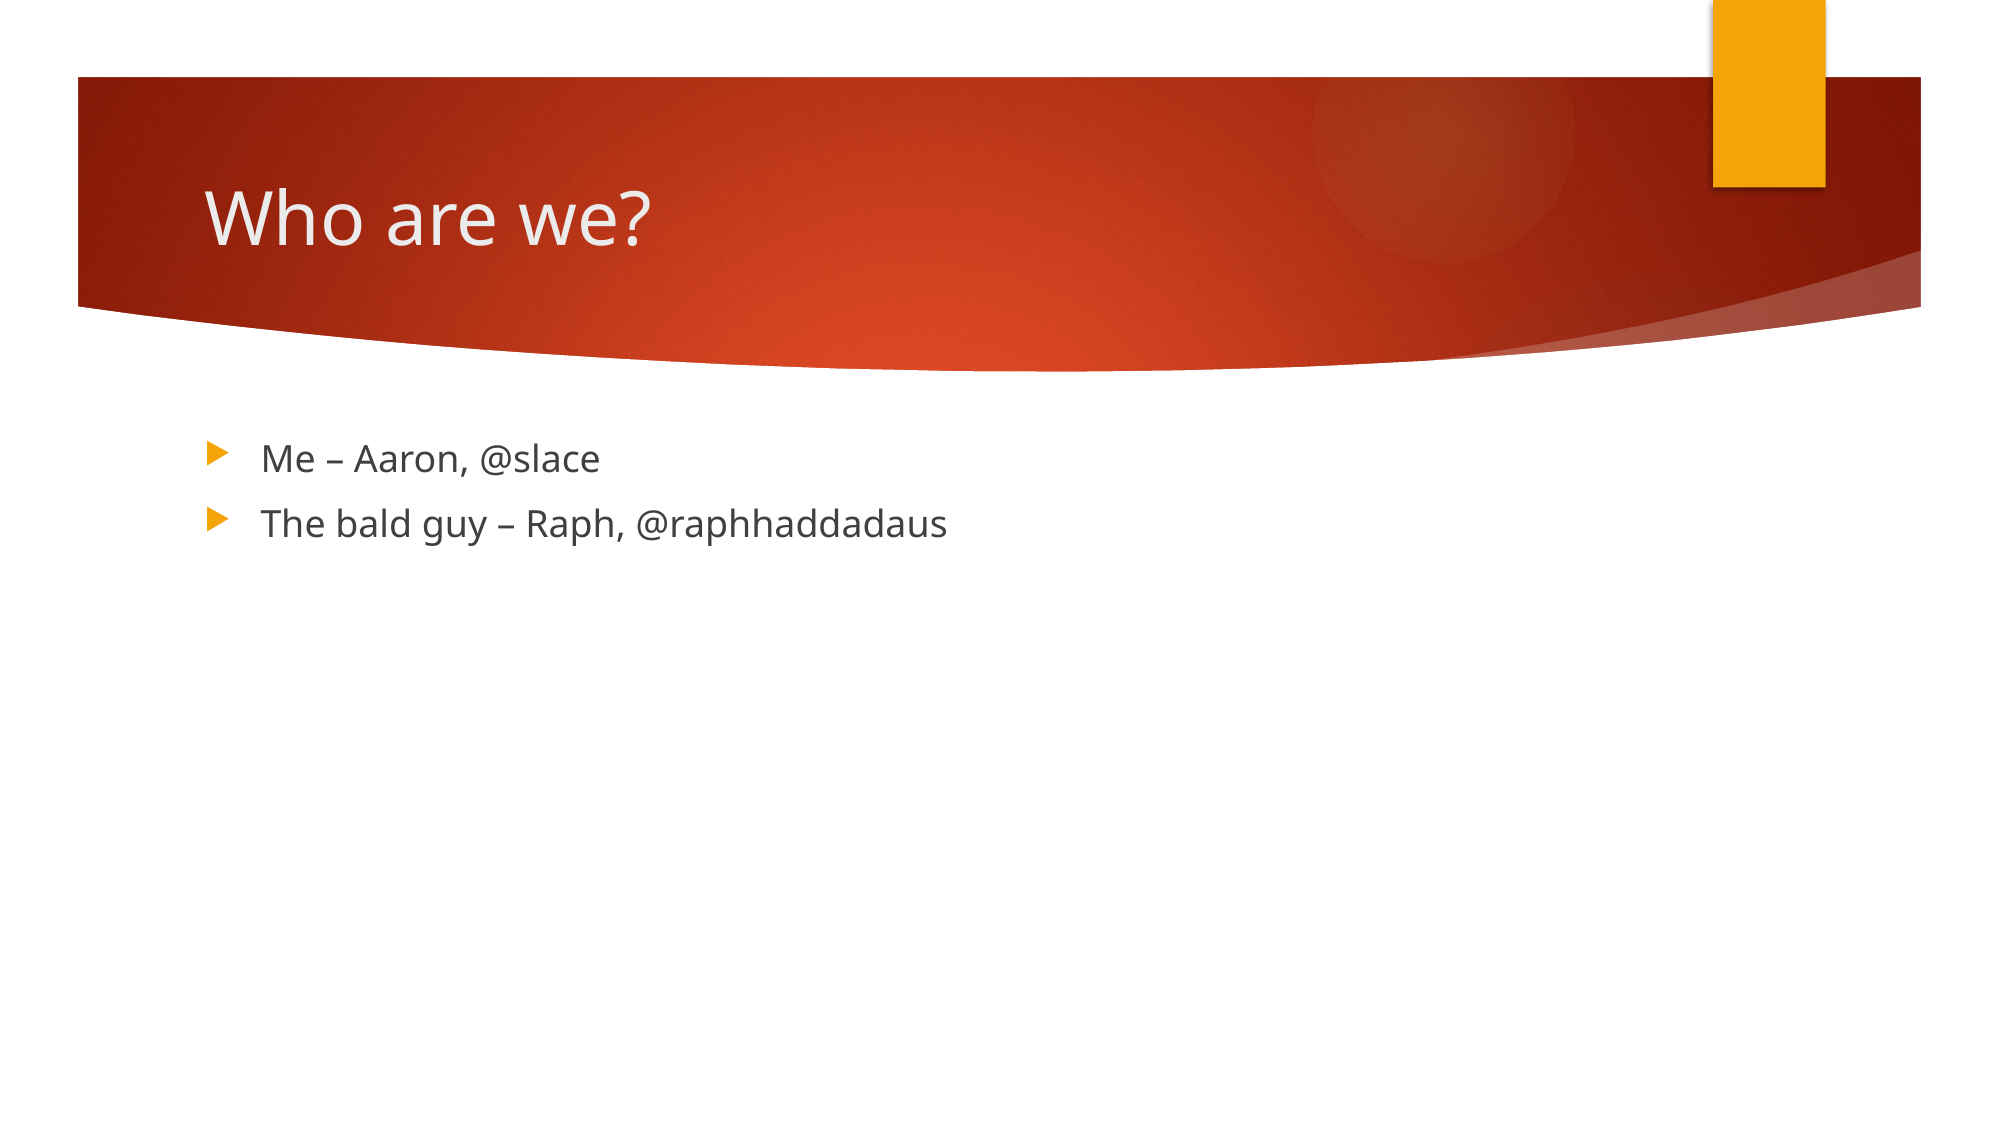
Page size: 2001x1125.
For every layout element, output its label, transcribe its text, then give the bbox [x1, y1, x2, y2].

list Me – Aaron, @slace The bald guy – Raph, @raphhaddadaus [189, 427, 1627, 988]
title Who are we? [189, 155, 1627, 275]
